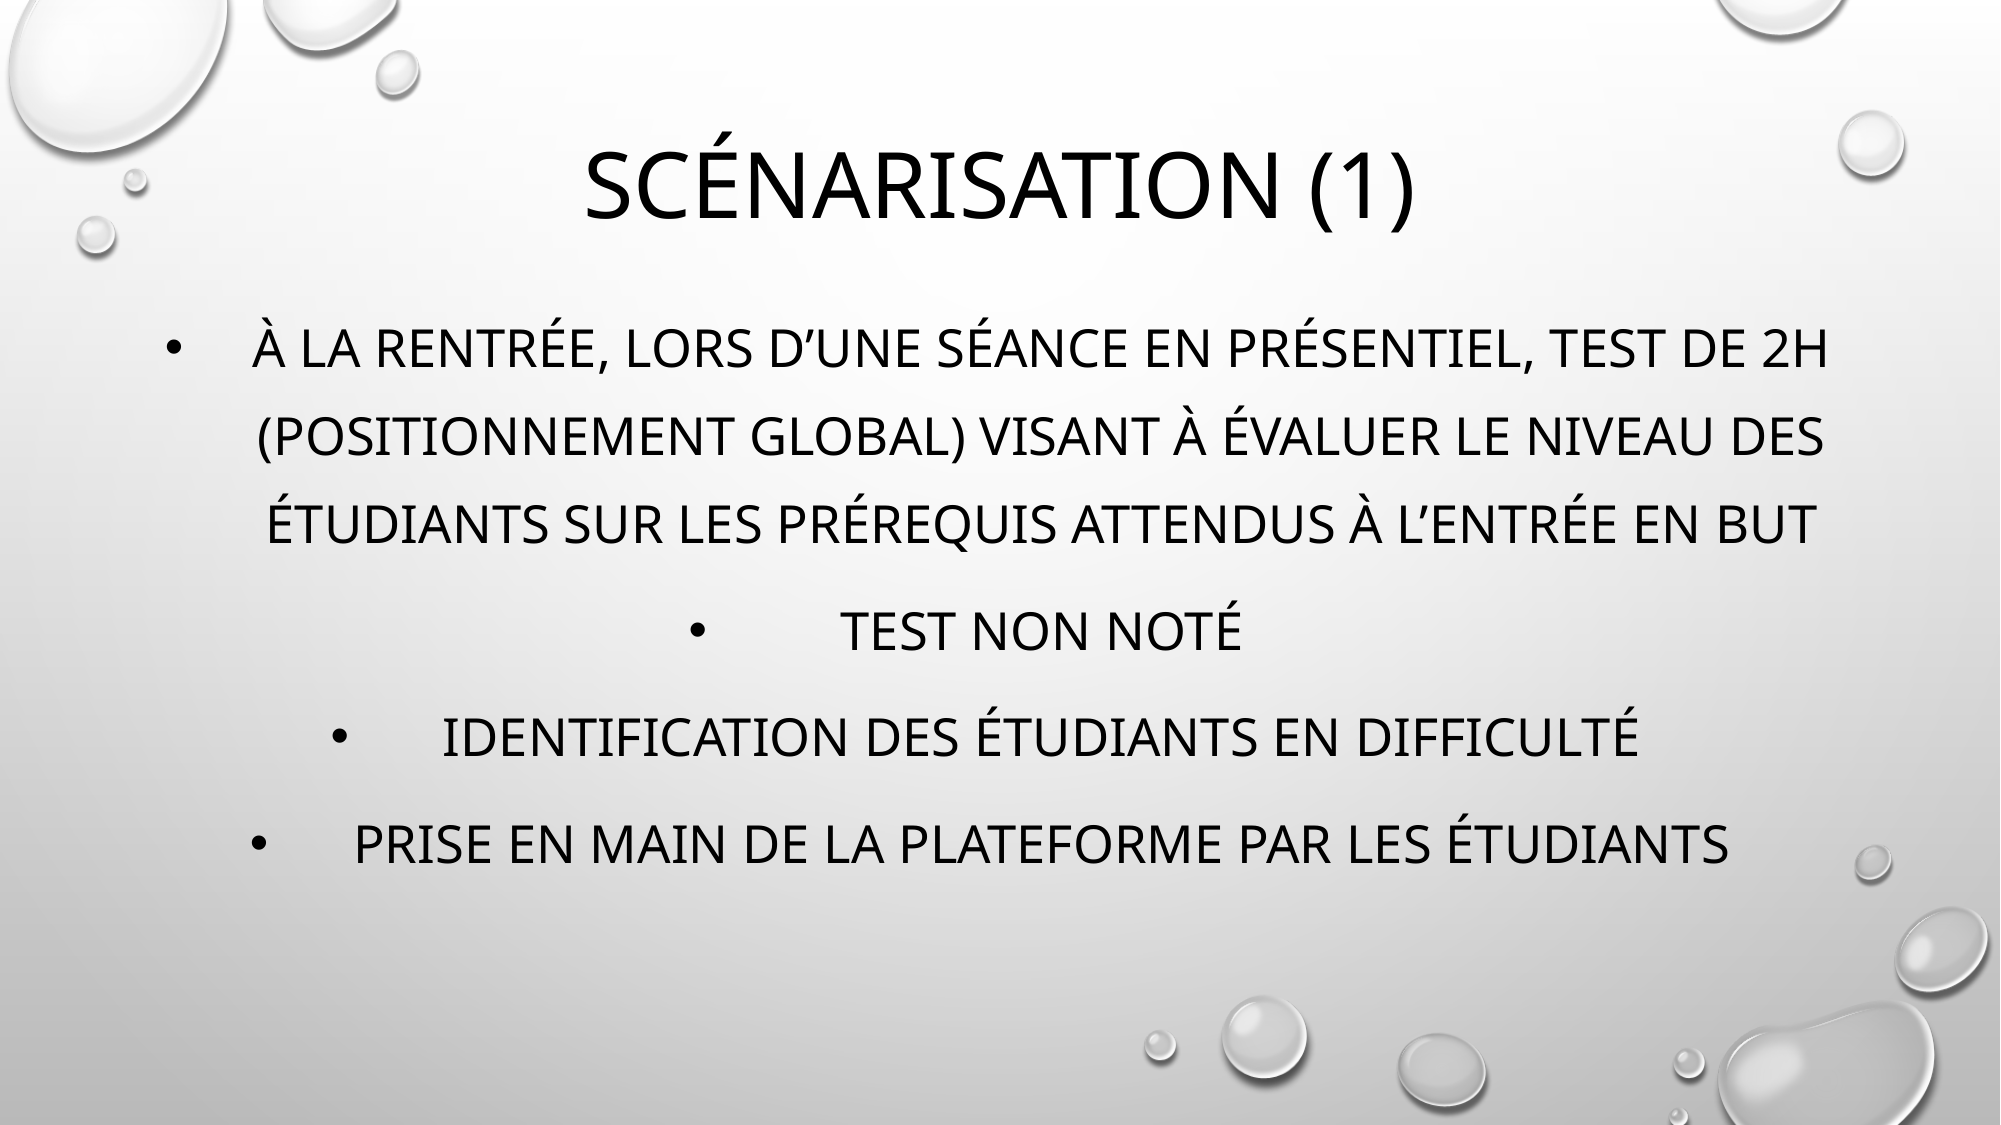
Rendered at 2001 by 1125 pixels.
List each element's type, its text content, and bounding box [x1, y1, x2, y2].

list à la rentrée, lors d’une séance en présentiel, test de 2h (positionnement global) visant à évaluer le niveau des étudiants sur les prérequis attendus à l’entrée en BUT Test NON noté identification Des étudiants en difficulté PRISE en main DE la plateforme par les étudiants [149, 282, 1850, 956]
title Scénarisation (1) [149, 81, 1851, 297]
picture [0, 0, 2000, 1125]
